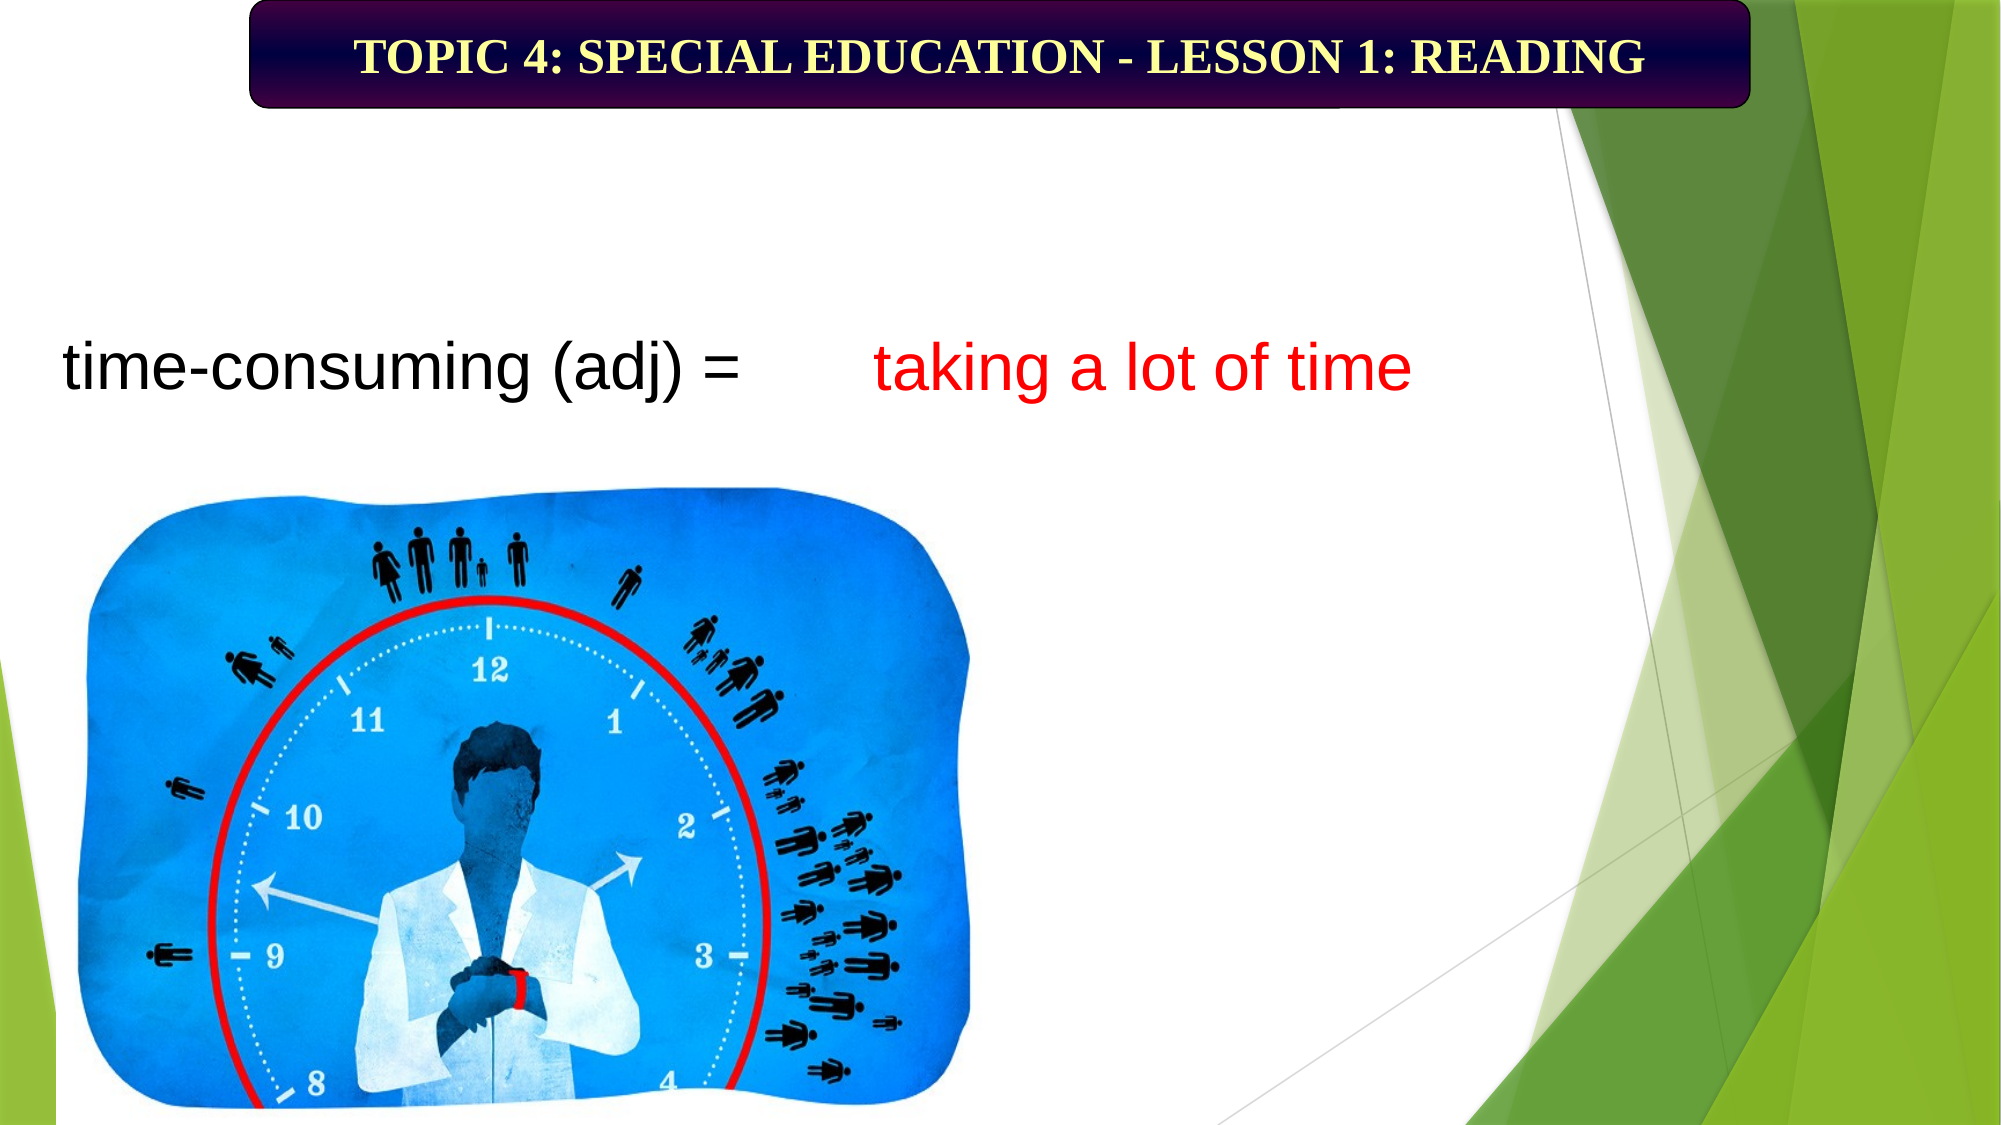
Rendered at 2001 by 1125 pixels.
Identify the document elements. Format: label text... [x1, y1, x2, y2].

picture [55, 465, 1001, 1125]
text_box TOPIC 4: SPECIAL EDUCATION - LESSON 1: READING [249, 0, 1750, 108]
text_box time-consuming (adj) = [133, 312, 784, 413]
text_box taking a lot of time [818, 320, 1469, 408]
